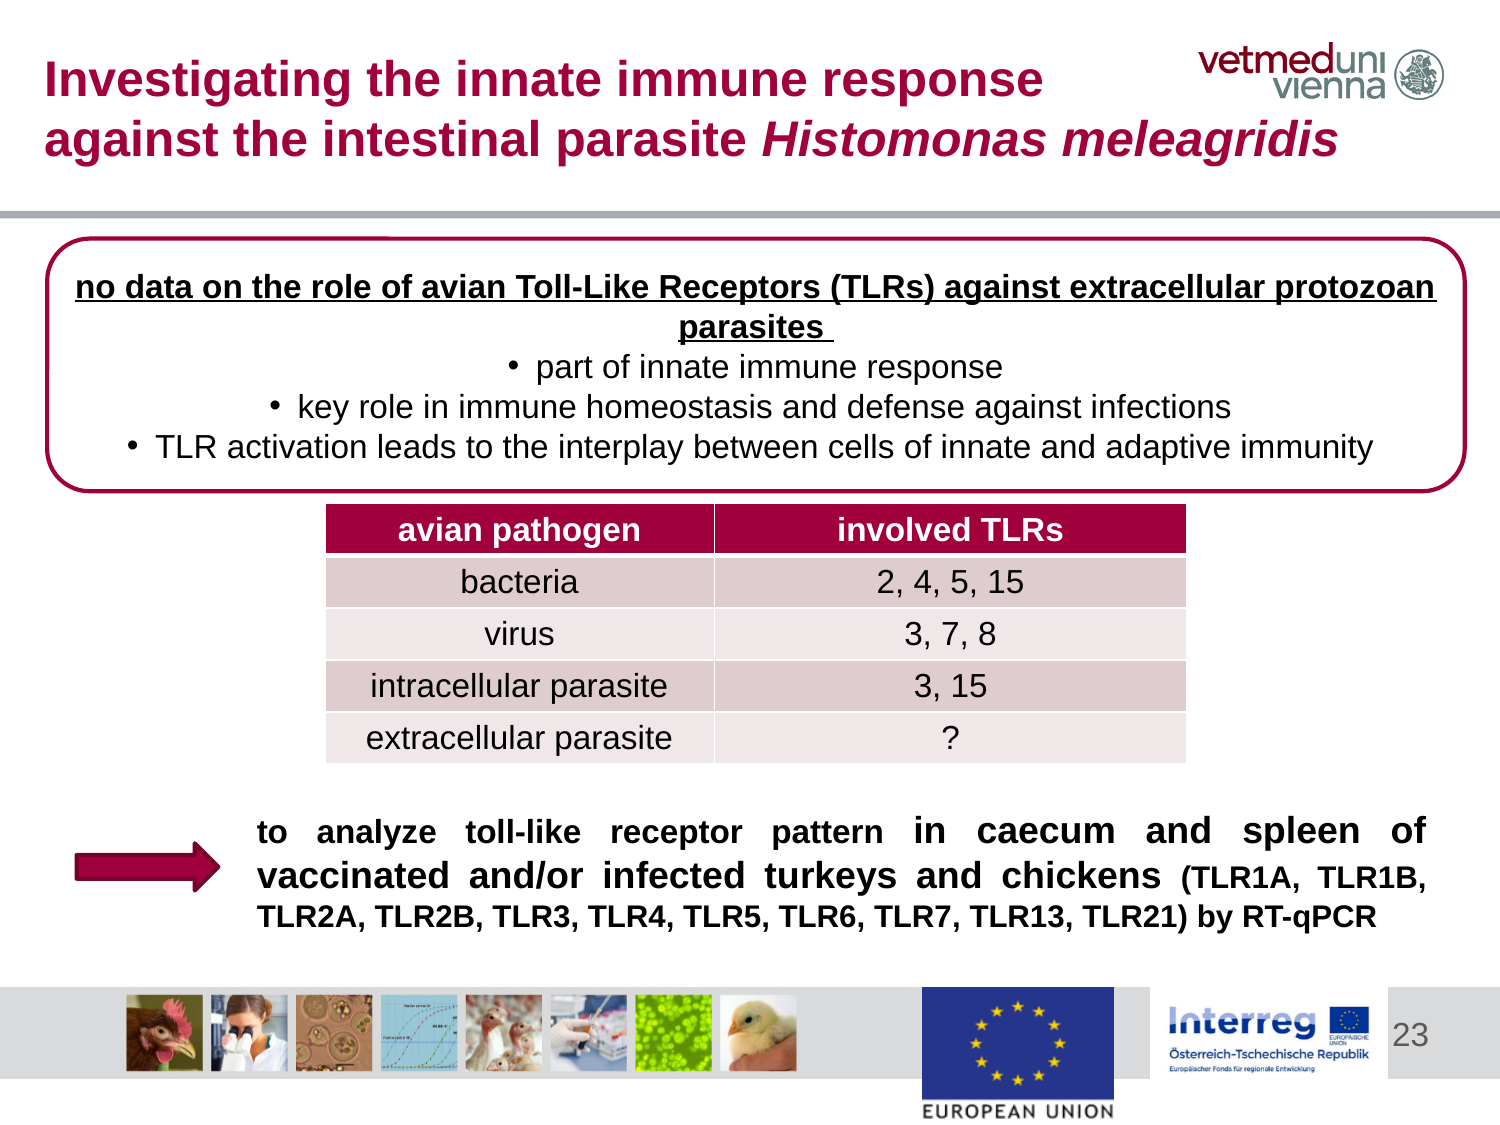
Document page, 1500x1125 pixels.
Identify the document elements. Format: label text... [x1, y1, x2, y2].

table_cell 3, 7, 8 [715, 609, 1186, 659]
picture [0, 987, 1500, 1120]
table_cell bacteria [326, 558, 714, 607]
picture [1388, 42, 1444, 100]
slide_number 23 [1393, 1002, 1444, 1063]
table_cell 2, 4, 5, 15 [715, 558, 1186, 607]
table_header avian pathogen [326, 504, 714, 553]
text_box Investigating the innate immune response against the intestinal parasite Histomonas meleagridis [29, 38, 1388, 157]
table_cell intracellular parasite [326, 661, 714, 711]
text_box no data on the role of avian Toll-Like Receptors (TLRs) against extracellular protozoan parasites part of innate immune response key role in immune homeostasis and defense against infections TLR activation leads to the interplay between cells of innate and adaptive immunity [45, 236, 1467, 494]
table_cell 3, 15 [715, 661, 1186, 711]
table_cell ? [715, 713, 1186, 763]
table_header involved TLRs [715, 504, 1186, 553]
text_box to analyze toll-like receptor pattern in caecum and spleen of vaccinated and/or infected turkeys and chickens (TLR1A, TLR1B, TLR2A, TLR2B, TLR3, TLR4, TLR5, TLR6, TLR7, TLR13, TLR21) by RT-qPCR [242, 798, 1442, 941]
table_cell extracellular parasite [326, 713, 714, 763]
table_cell virus [326, 609, 714, 659]
text_box [74, 841, 221, 893]
